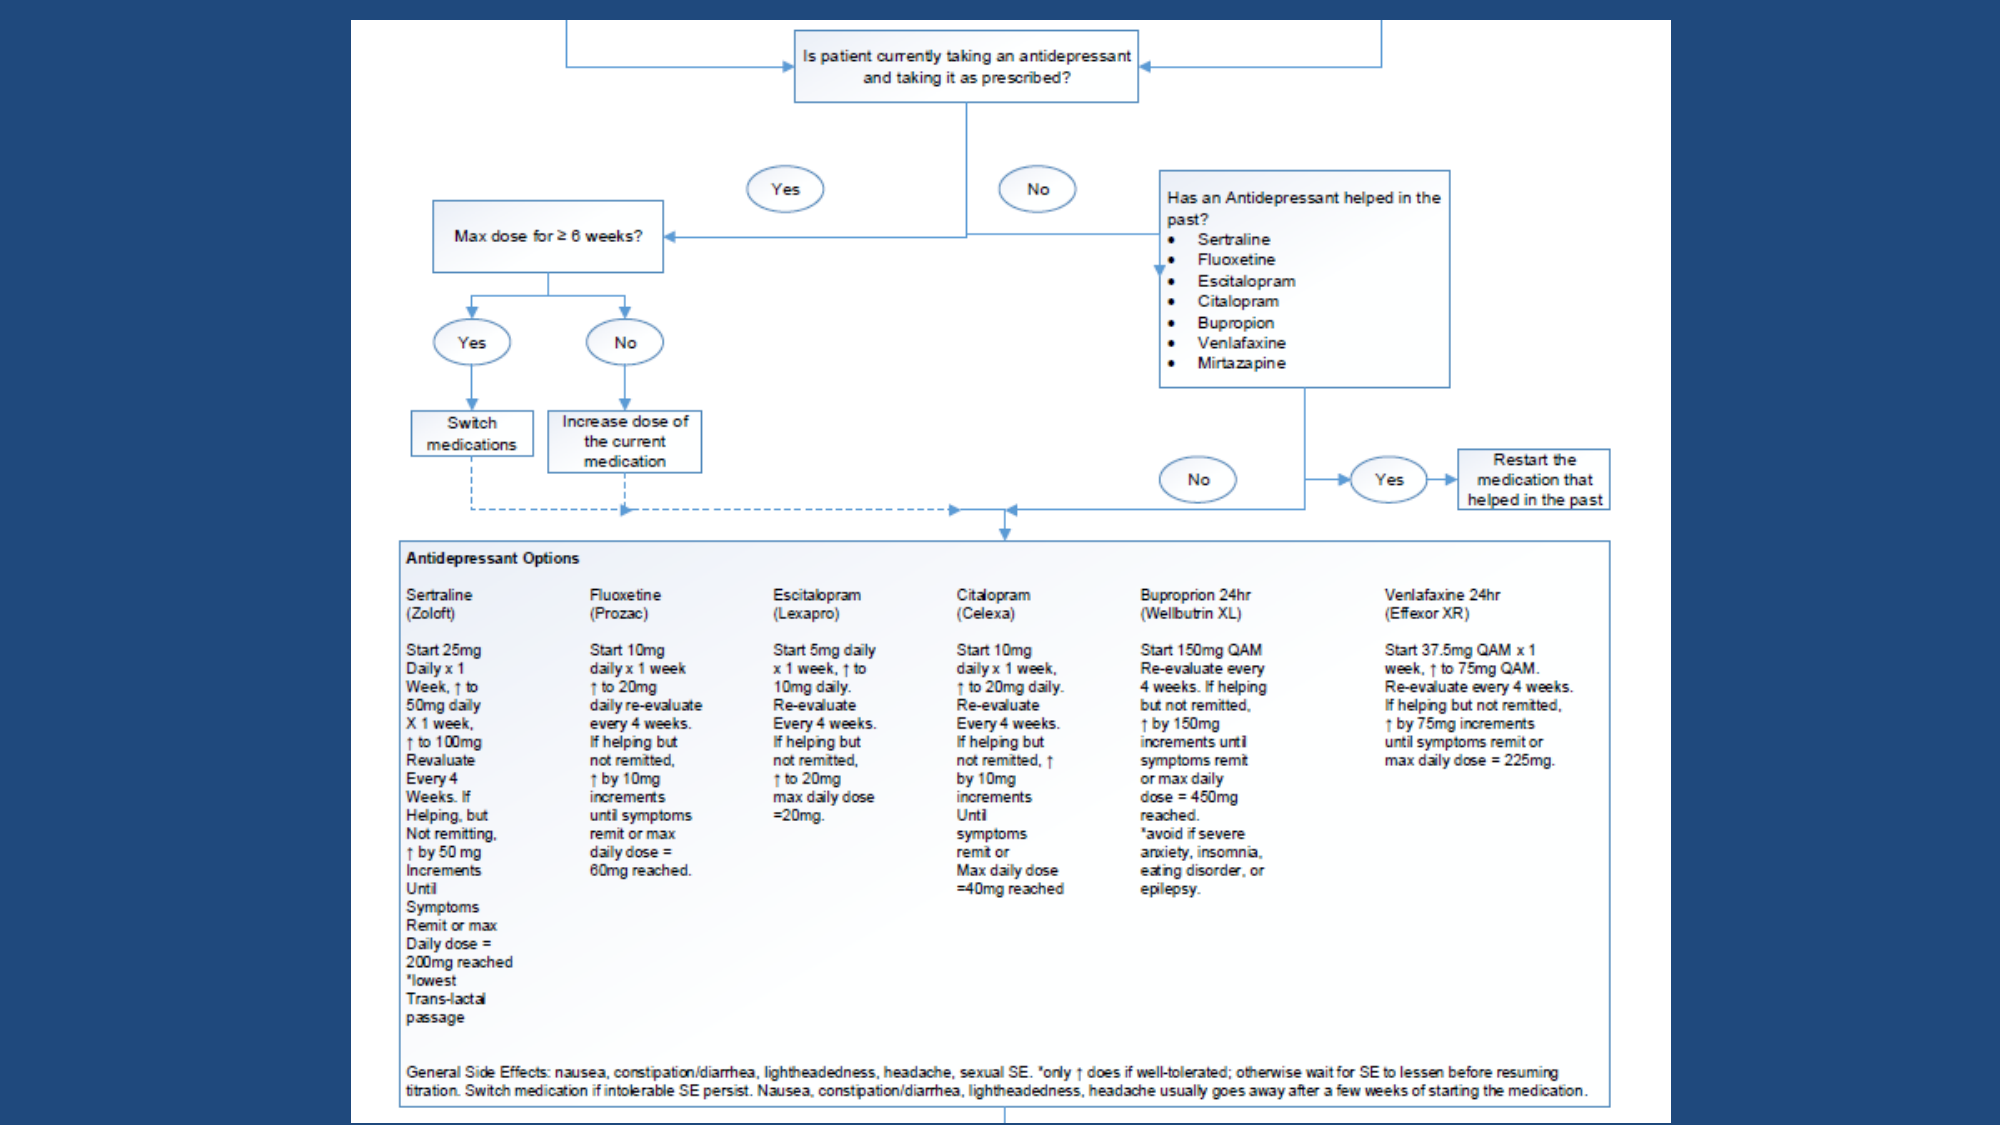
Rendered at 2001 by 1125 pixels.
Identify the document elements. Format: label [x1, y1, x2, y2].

picture [350, 20, 1672, 1123]
